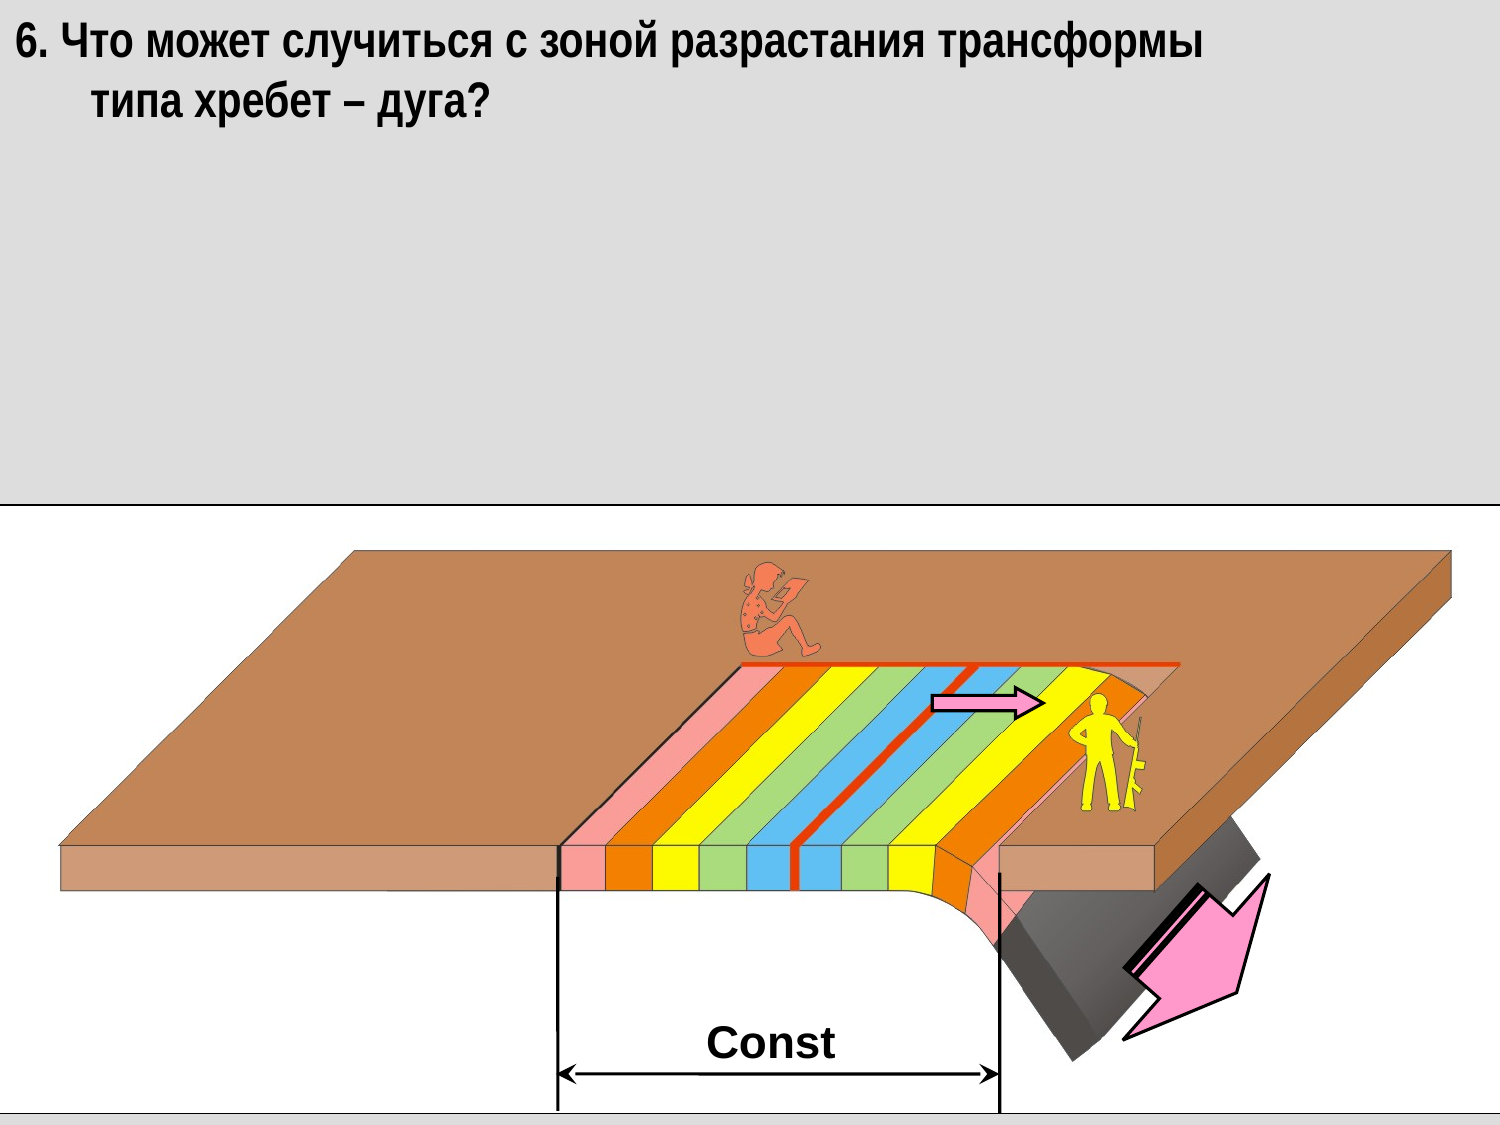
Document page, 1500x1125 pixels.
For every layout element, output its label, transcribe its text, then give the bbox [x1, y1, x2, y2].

picture [0, 505, 1500, 1113]
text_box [555, 872, 1000, 1114]
list 6. Что может случиться с зоной разрастания трансформы типа хребет – дуга? [0, 0, 1249, 504]
